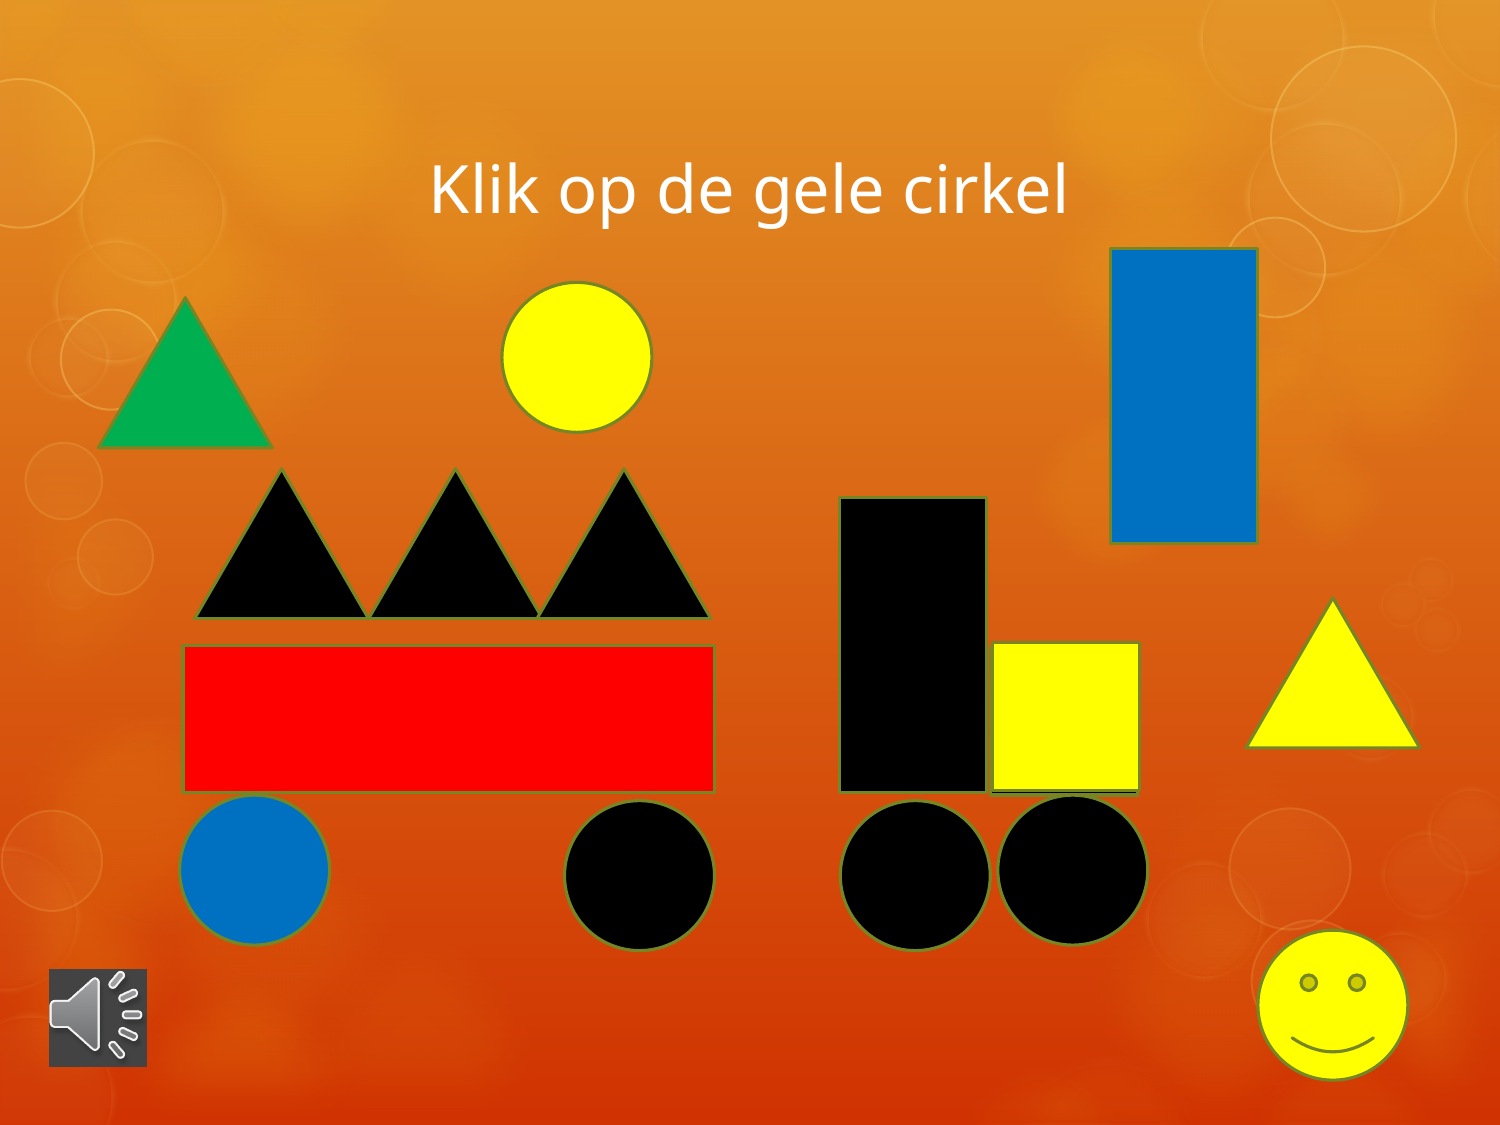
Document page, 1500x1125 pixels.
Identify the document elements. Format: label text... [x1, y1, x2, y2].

text_box [838, 799, 992, 953]
text_box [178, 793, 332, 947]
text_box [562, 799, 717, 953]
text_box [1109, 247, 1259, 545]
picture [47, 967, 149, 1069]
title Klik op de gele cirkel [165, 110, 1335, 263]
text_box [535, 467, 713, 621]
text_box [181, 644, 716, 794]
text_box [367, 467, 540, 621]
text_box [996, 793, 1150, 947]
text_box [1256, 928, 1410, 1082]
text_box [96, 296, 274, 450]
text_box [1244, 596, 1422, 750]
text_box [500, 280, 654, 434]
text_box [989, 646, 1139, 797]
text_box [991, 641, 1141, 792]
text_box [838, 496, 988, 794]
text_box [193, 467, 368, 621]
